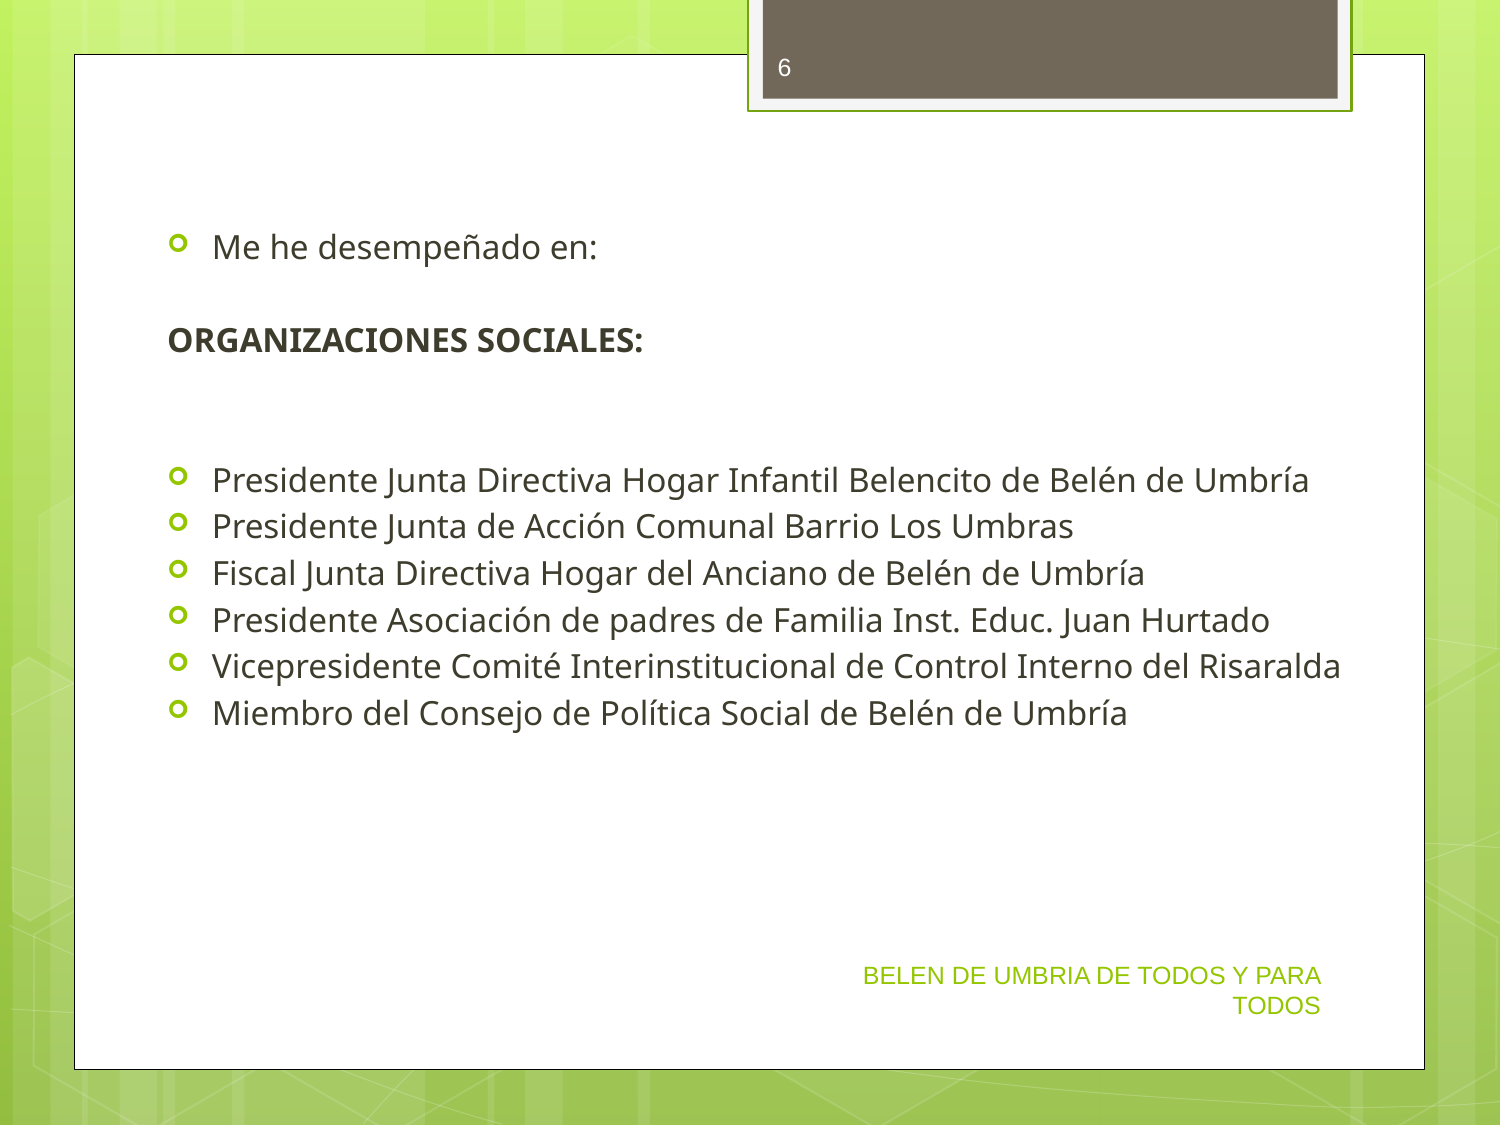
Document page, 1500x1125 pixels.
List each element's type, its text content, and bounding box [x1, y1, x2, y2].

footer BELEN DE UMBRIA DE TODOS Y PARA TODOS [761, 959, 1336, 1020]
slide_number 6 [762, 36, 982, 97]
list Me he desempeñado en: ORGANIZACIONES SOCIALES: Presidente Junta Directiva Hogar Infantil Belencito de Belén de Umbría Presidente Junta de Acción Comunal Barrio Los Umbras Fiscal Junta Directiva Hogar del Anciano de Belén de Umbría Presidente Asociación de padres de Familia Inst. Educ. Juan Hurtado Vicepresidente Comité Interinstitucional de Control Interno del Risaralda Miembro del Consejo de Política Social de Belén de Umbría [140, 125, 1365, 809]
